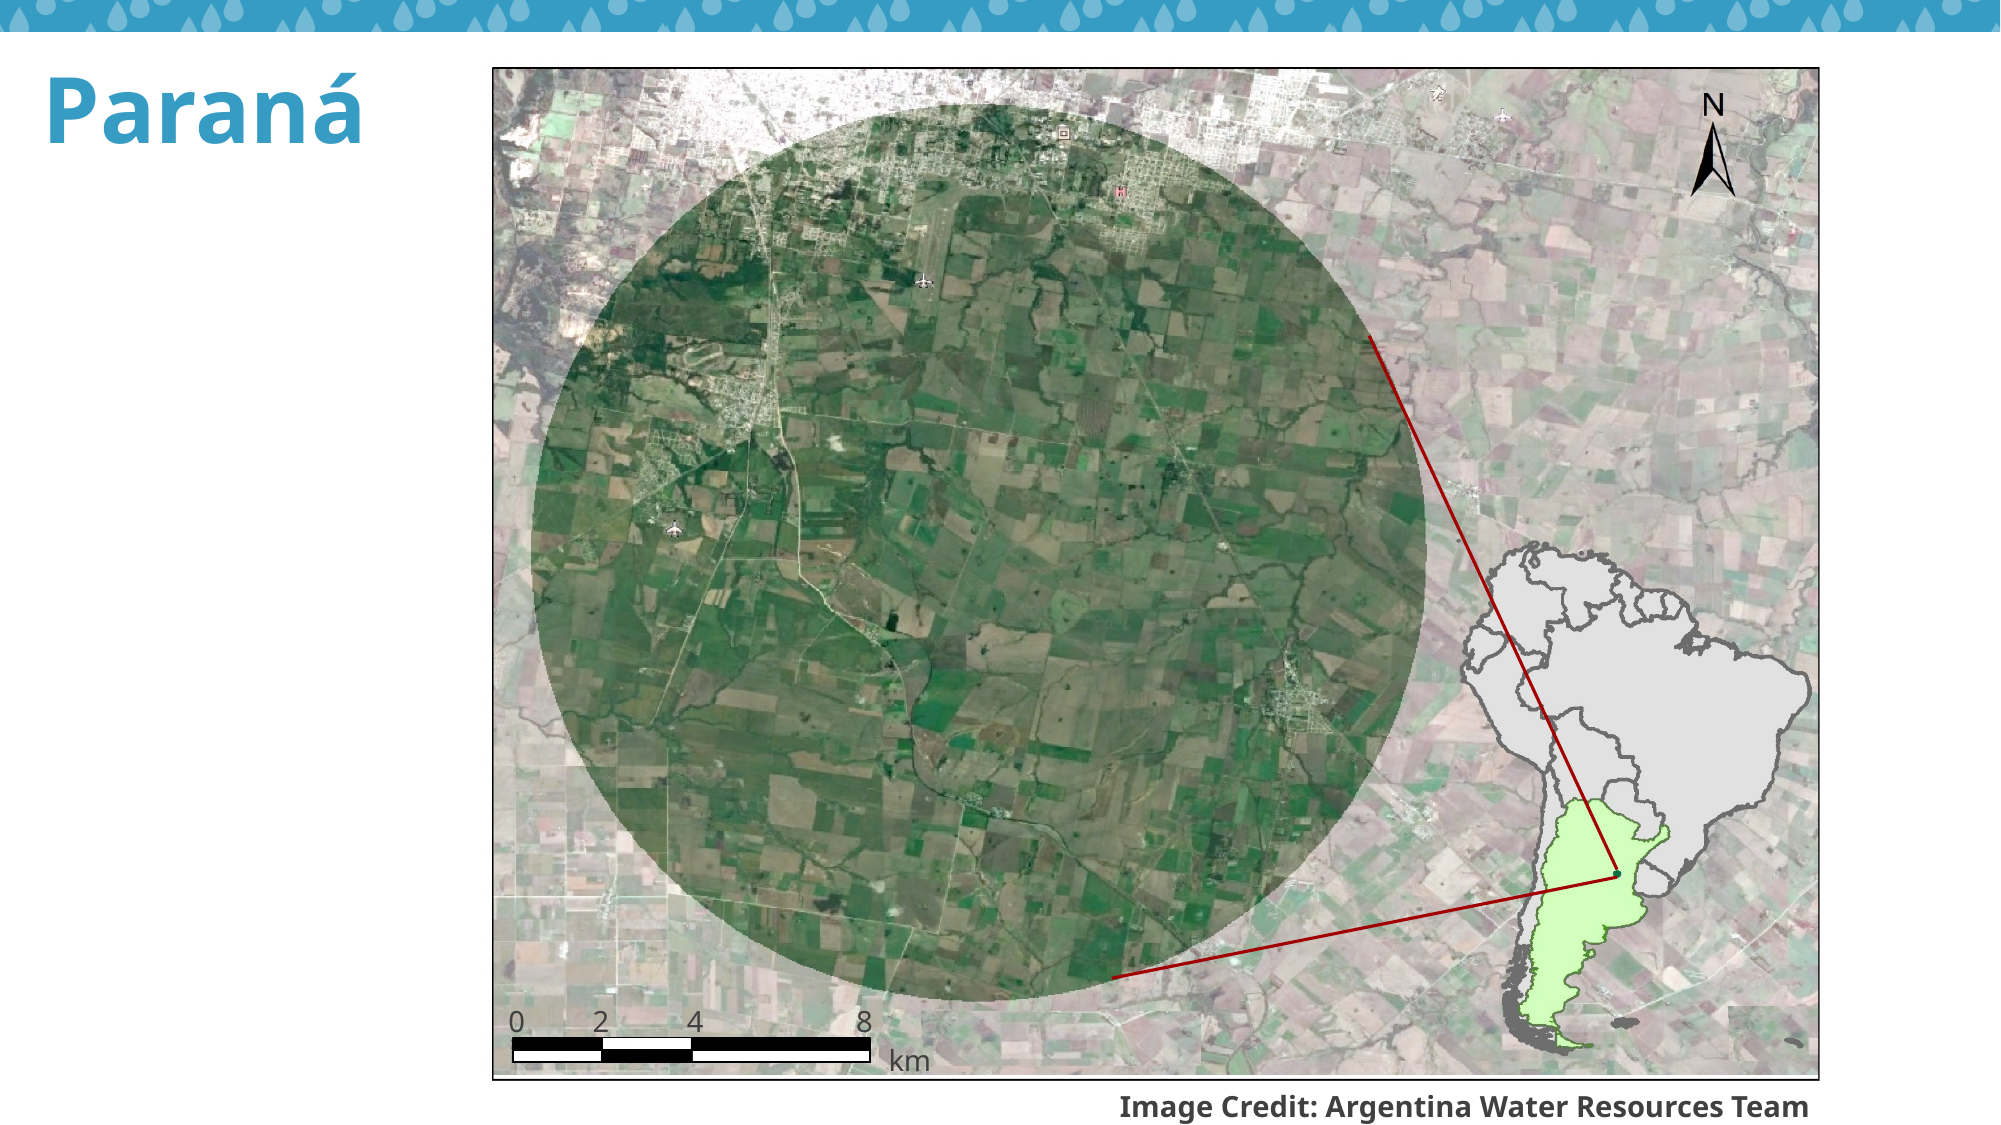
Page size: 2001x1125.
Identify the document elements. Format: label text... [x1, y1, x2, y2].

text_box Image Credit: Argentina Water Resources Team [1098, 1082, 1826, 1125]
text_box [505, 997, 878, 1032]
picture [0, 0, 2001, 32]
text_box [1369, 335, 1617, 870]
picture [485, 60, 1826, 1082]
text_box Paraná [28, 58, 1707, 170]
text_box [1111, 877, 1618, 979]
